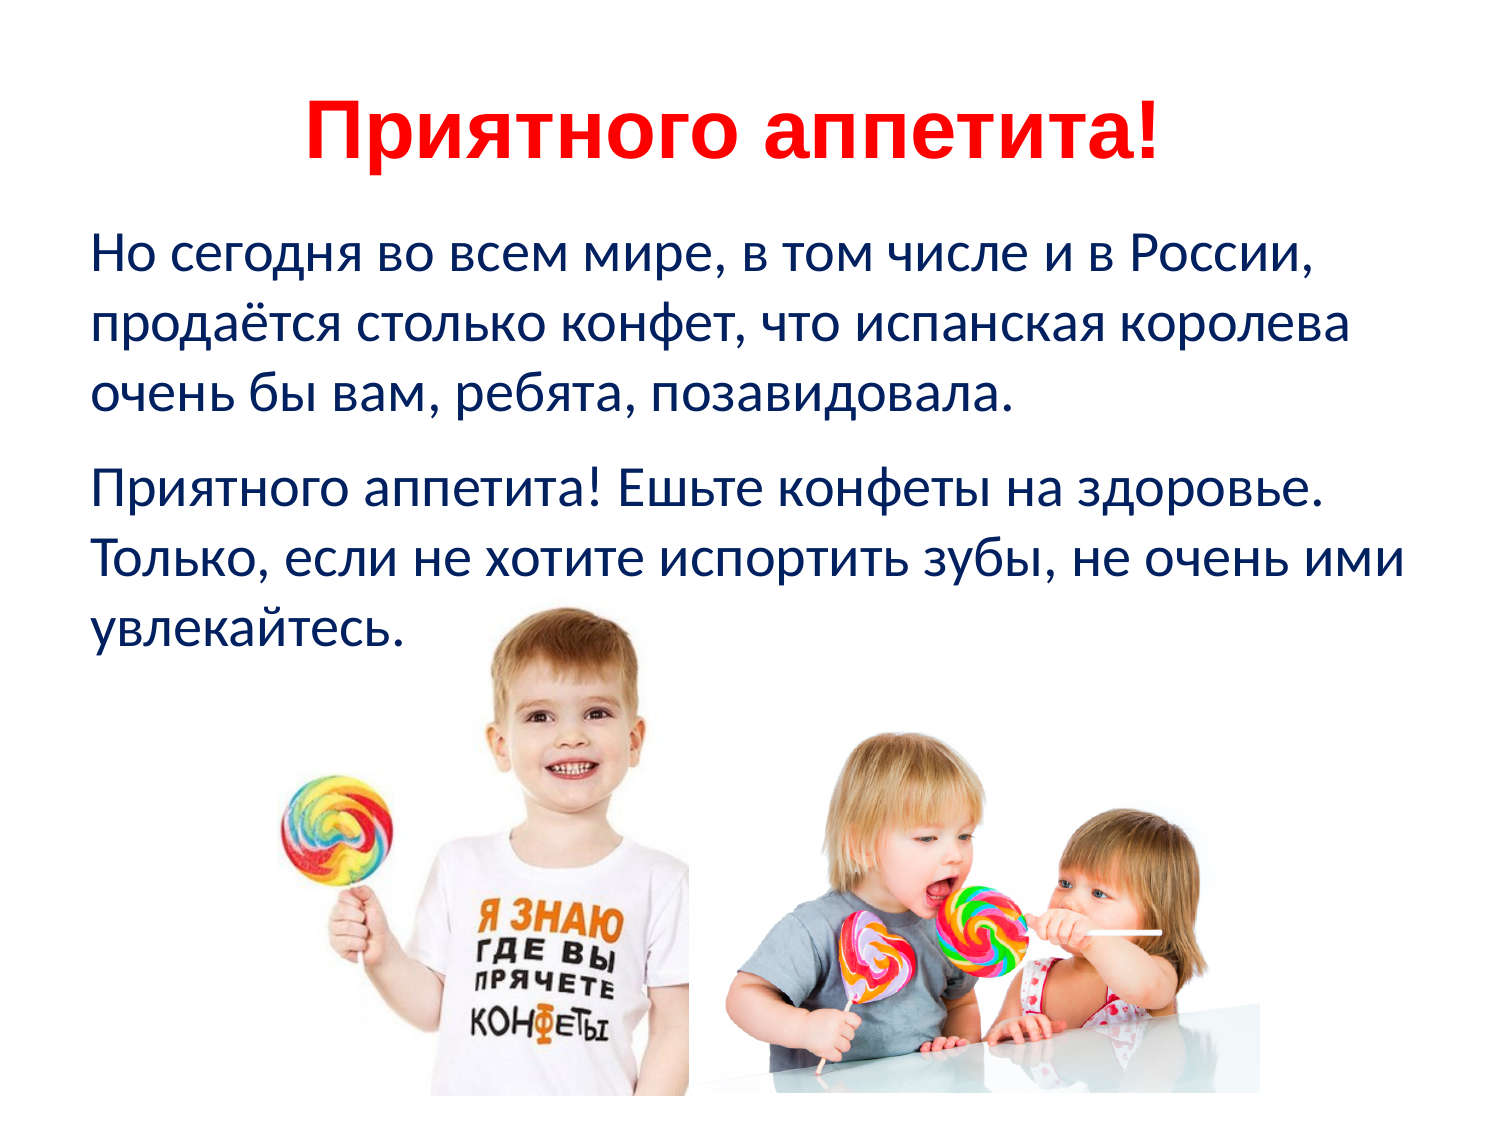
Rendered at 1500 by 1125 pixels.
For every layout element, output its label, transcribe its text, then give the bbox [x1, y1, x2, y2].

title Приятного аппетита! [70, 41, 1421, 209]
text_box Но сегодня во всем мире, в том числе и в России, продаётся столько конфет, что испанская королева очень бы вам, ребята, позавидовала. Приятного аппетита! Ешьте конфеты на здоровье. Только, если не хотите испортить зубы, не очень ими увлекайтесь. [75, 205, 1434, 666]
picture [277, 598, 1260, 1097]
